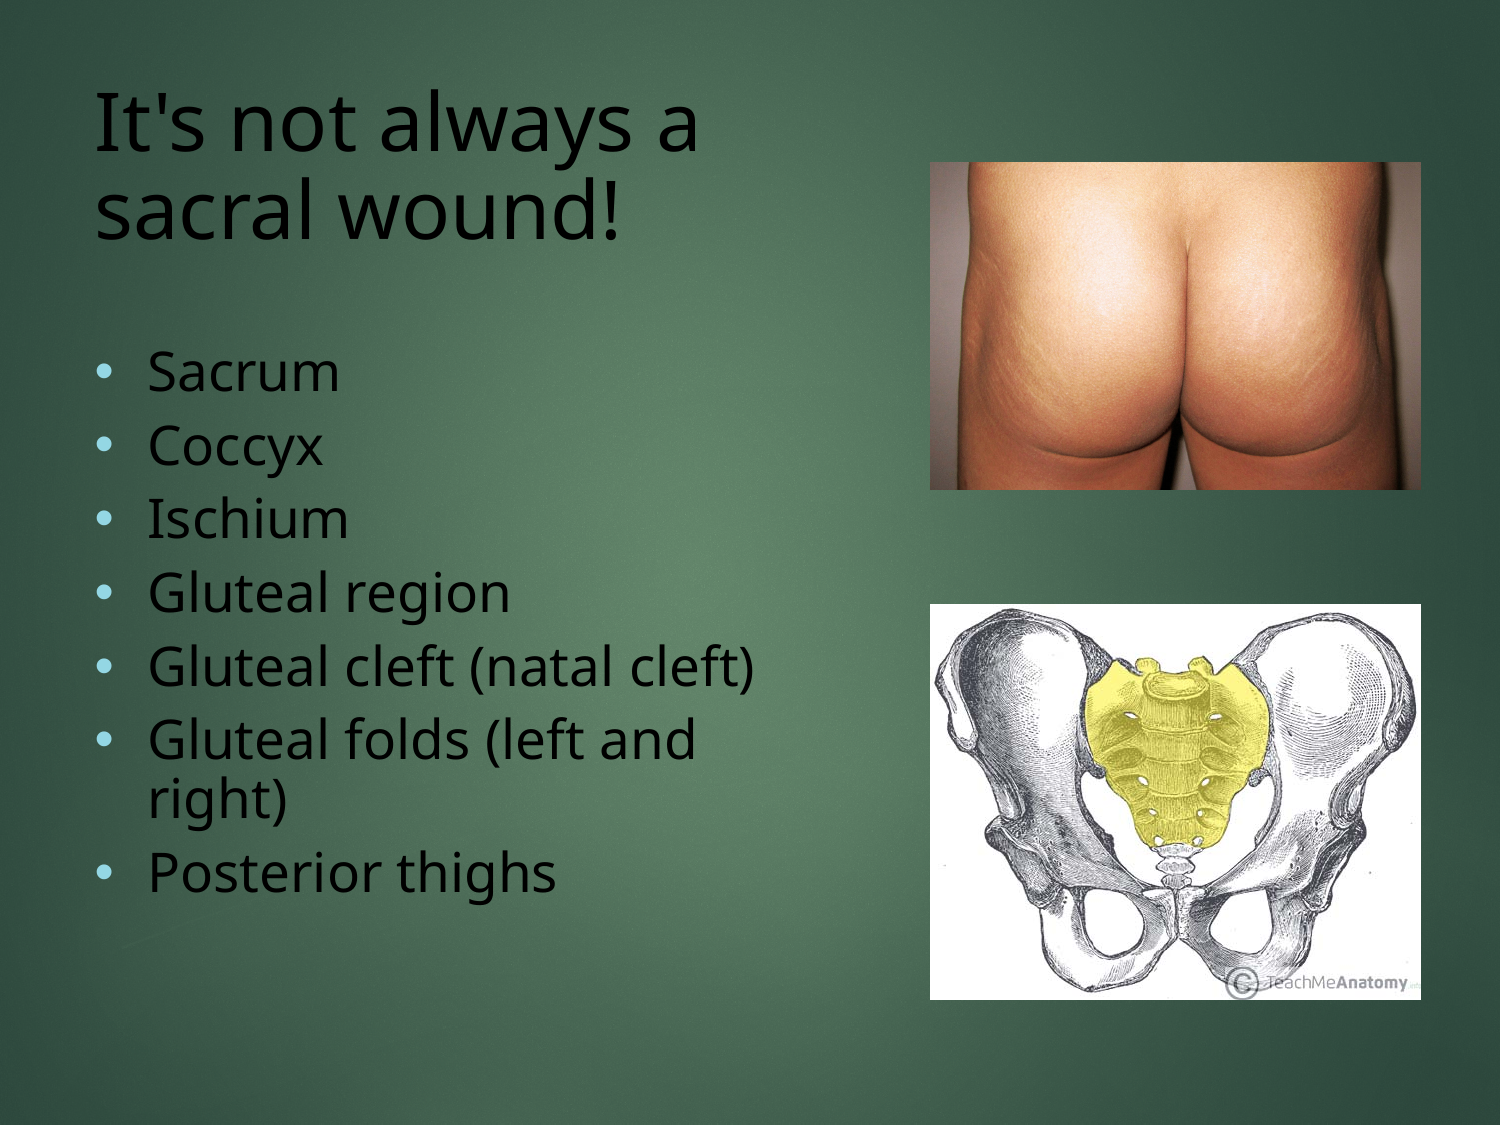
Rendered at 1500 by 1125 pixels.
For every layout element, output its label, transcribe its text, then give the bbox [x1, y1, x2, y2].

list Sacrum Coccyx Ischium Gluteal region Gluteal cleft (natal cleft) Gluteal folds (left and right) Posterior thighs [79, 336, 772, 975]
picture [930, 162, 1421, 490]
title It's not always a sacral wound! [79, 74, 773, 304]
picture [930, 603, 1421, 1000]
